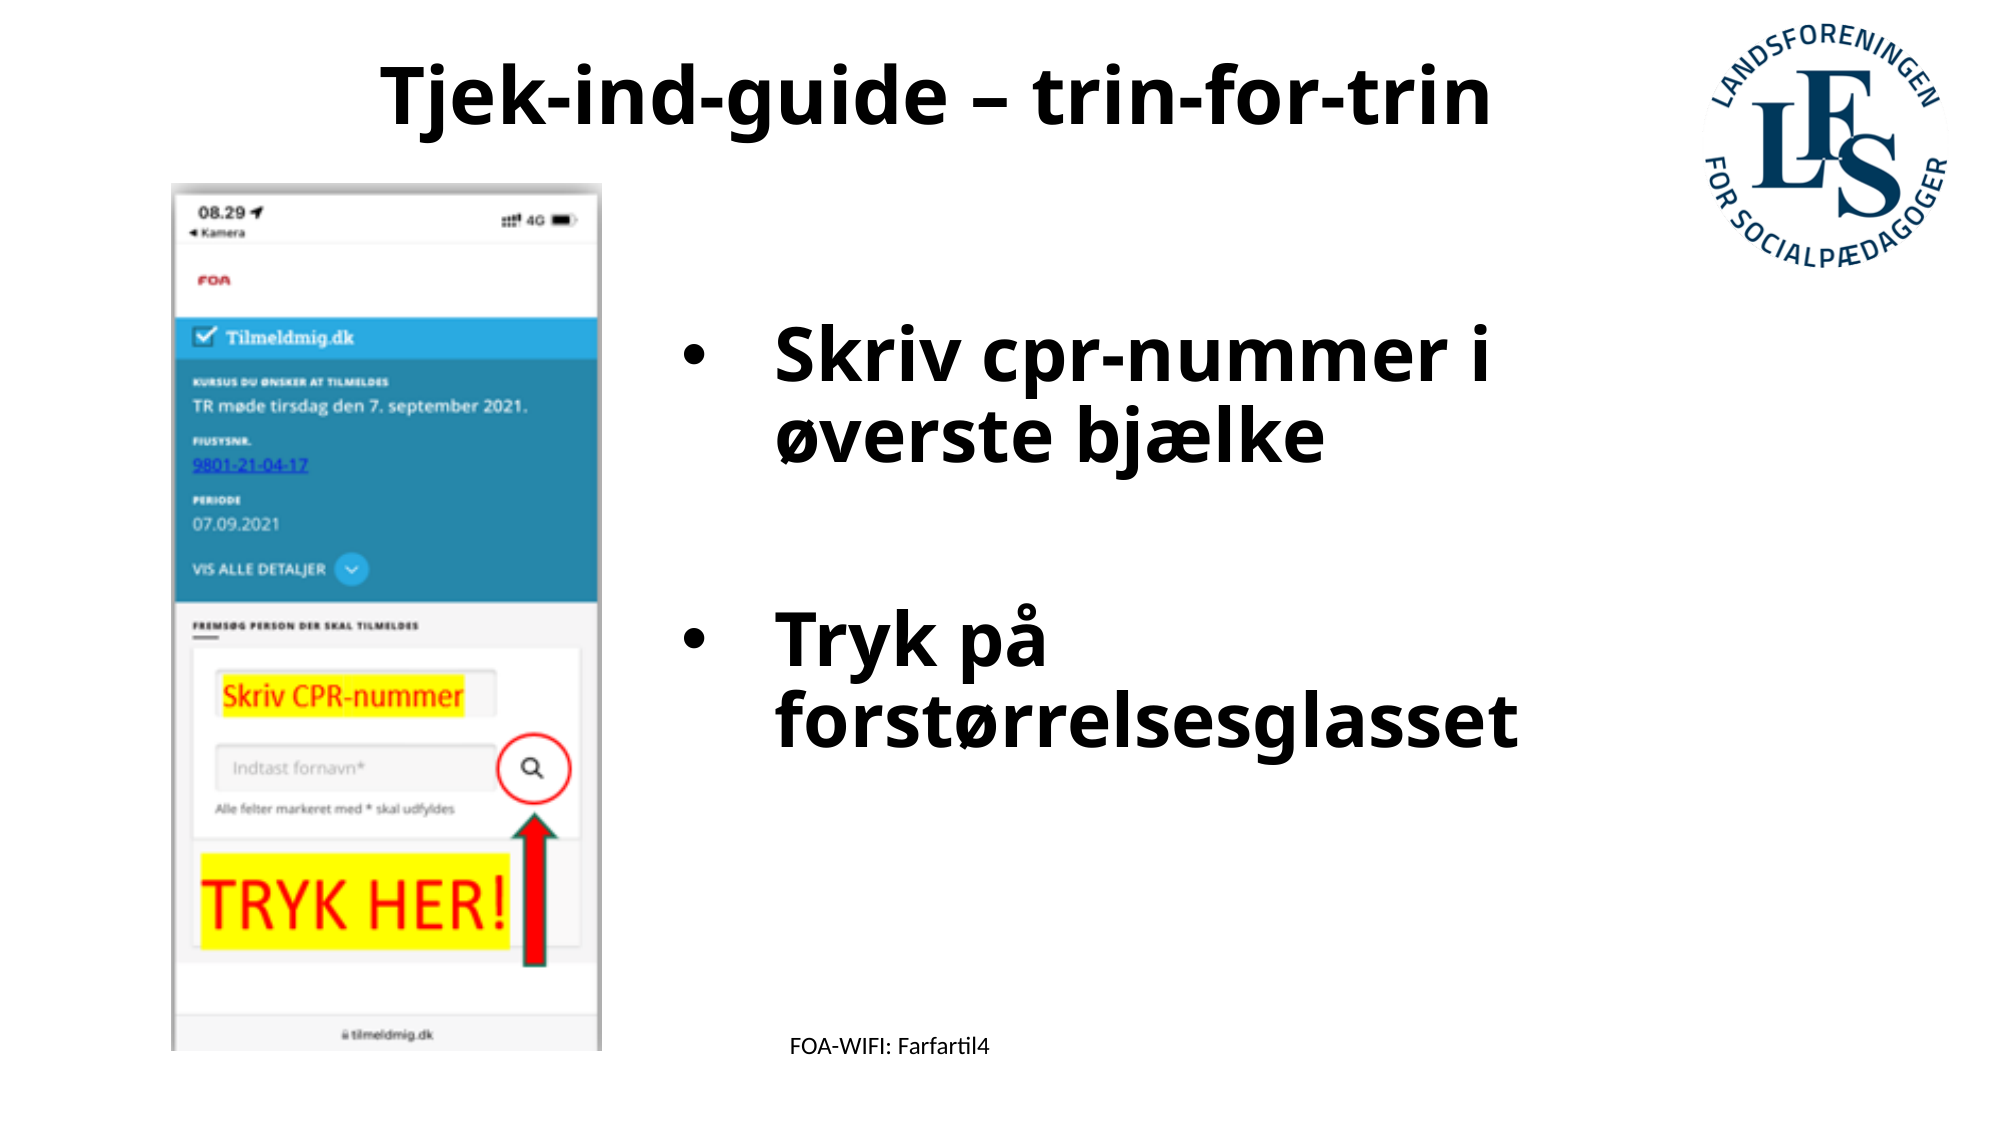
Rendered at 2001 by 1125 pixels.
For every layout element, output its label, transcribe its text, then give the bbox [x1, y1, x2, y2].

subtitle Skriv cpr-nummer i øverste bjælke Tryk på forstørrelsesglasset [666, 309, 1688, 863]
text_box FOA-WIFI: Farfartil4 [775, 1022, 1776, 1067]
title Tjek-ind-guide – trin-for-trin [261, 46, 1613, 228]
picture [1702, 23, 1950, 269]
picture [170, 183, 603, 1051]
